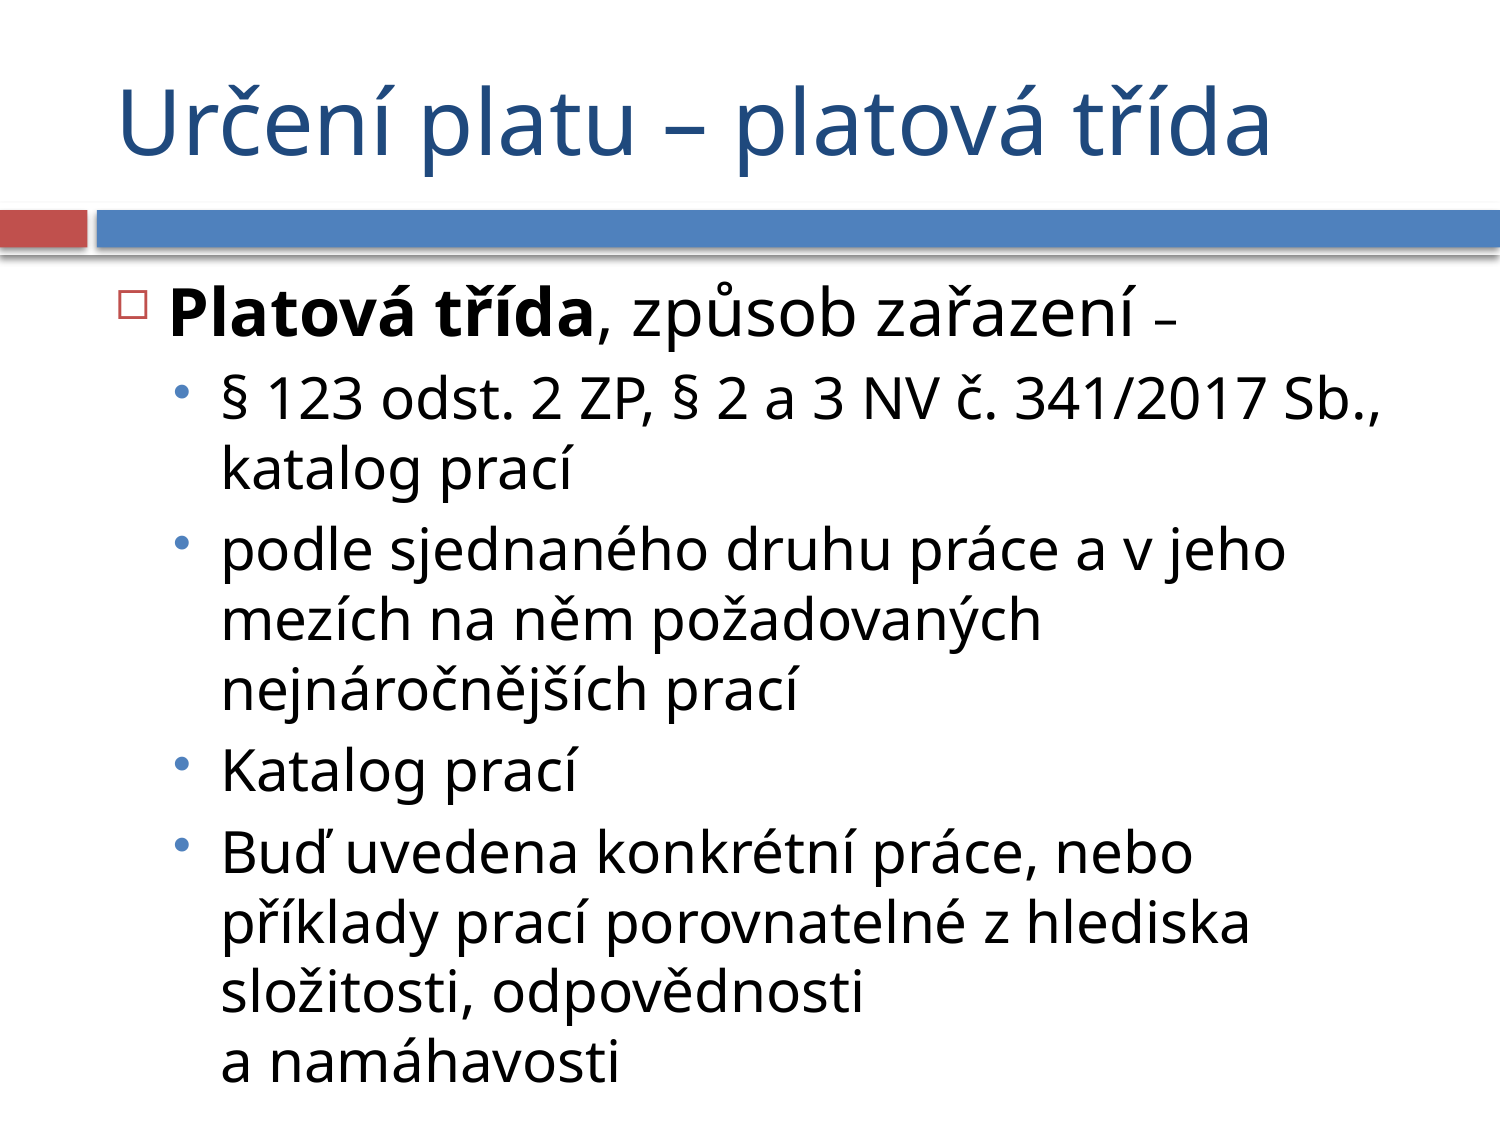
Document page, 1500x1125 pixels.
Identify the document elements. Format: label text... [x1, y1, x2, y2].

title Určení platu – platová třída [100, 37, 1438, 200]
list Platová třída, způsob zařazení – § 123 odst. 2 ZP, § 2 a 3 NV č. 341/2017 Sb., katalog prací podle sjednaného druhu práce a v jeho mezích na něm požadovaných nejnáročnějších prací Katalog prací Buď uvedena konkrétní práce, nebo příklady prací porovnatelné z hlediska složitosti, odpovědnosti a namáhavosti [100, 262, 1438, 1106]
